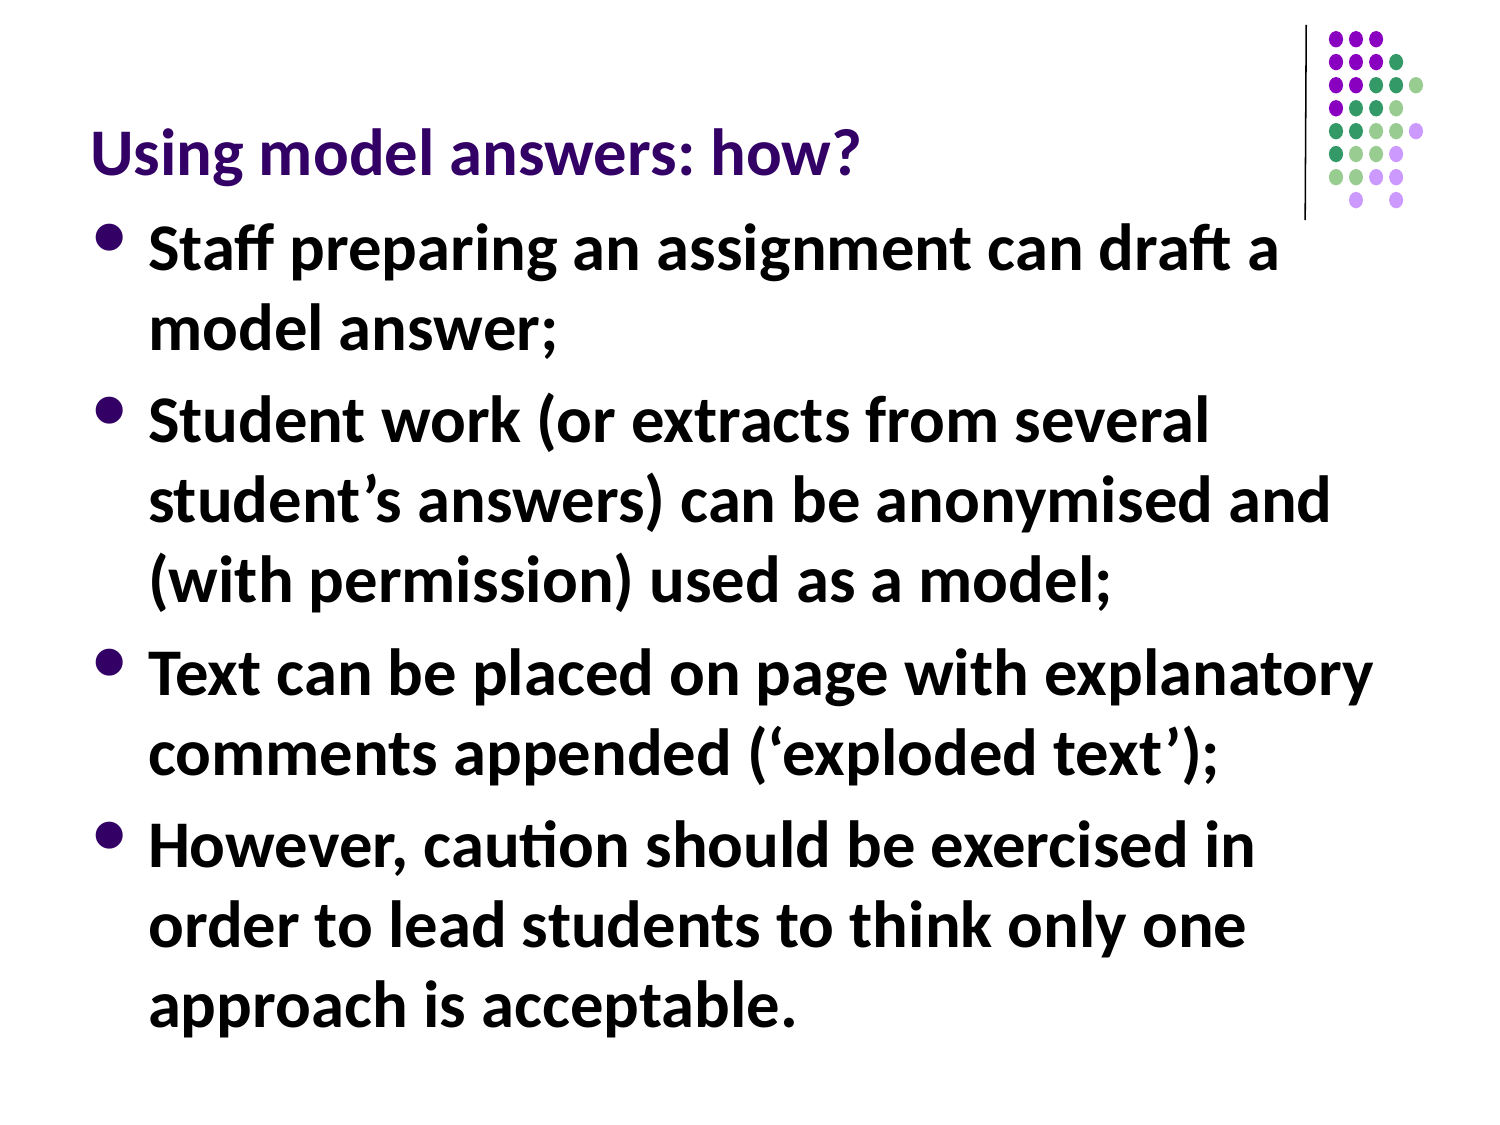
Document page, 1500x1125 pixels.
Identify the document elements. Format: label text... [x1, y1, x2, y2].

list Staff preparing an assignment can draft a model answer; Student work (or extracts from several student’s answers) can be anonymised and (with permission) used as a model; Text can be placed on page with explanatory comments appended (‘exploded text’); However, caution should be exercised in order to lead students to think only one approach is acceptable. [76, 196, 1436, 1001]
title Using model answers: how? [74, 19, 1313, 197]
